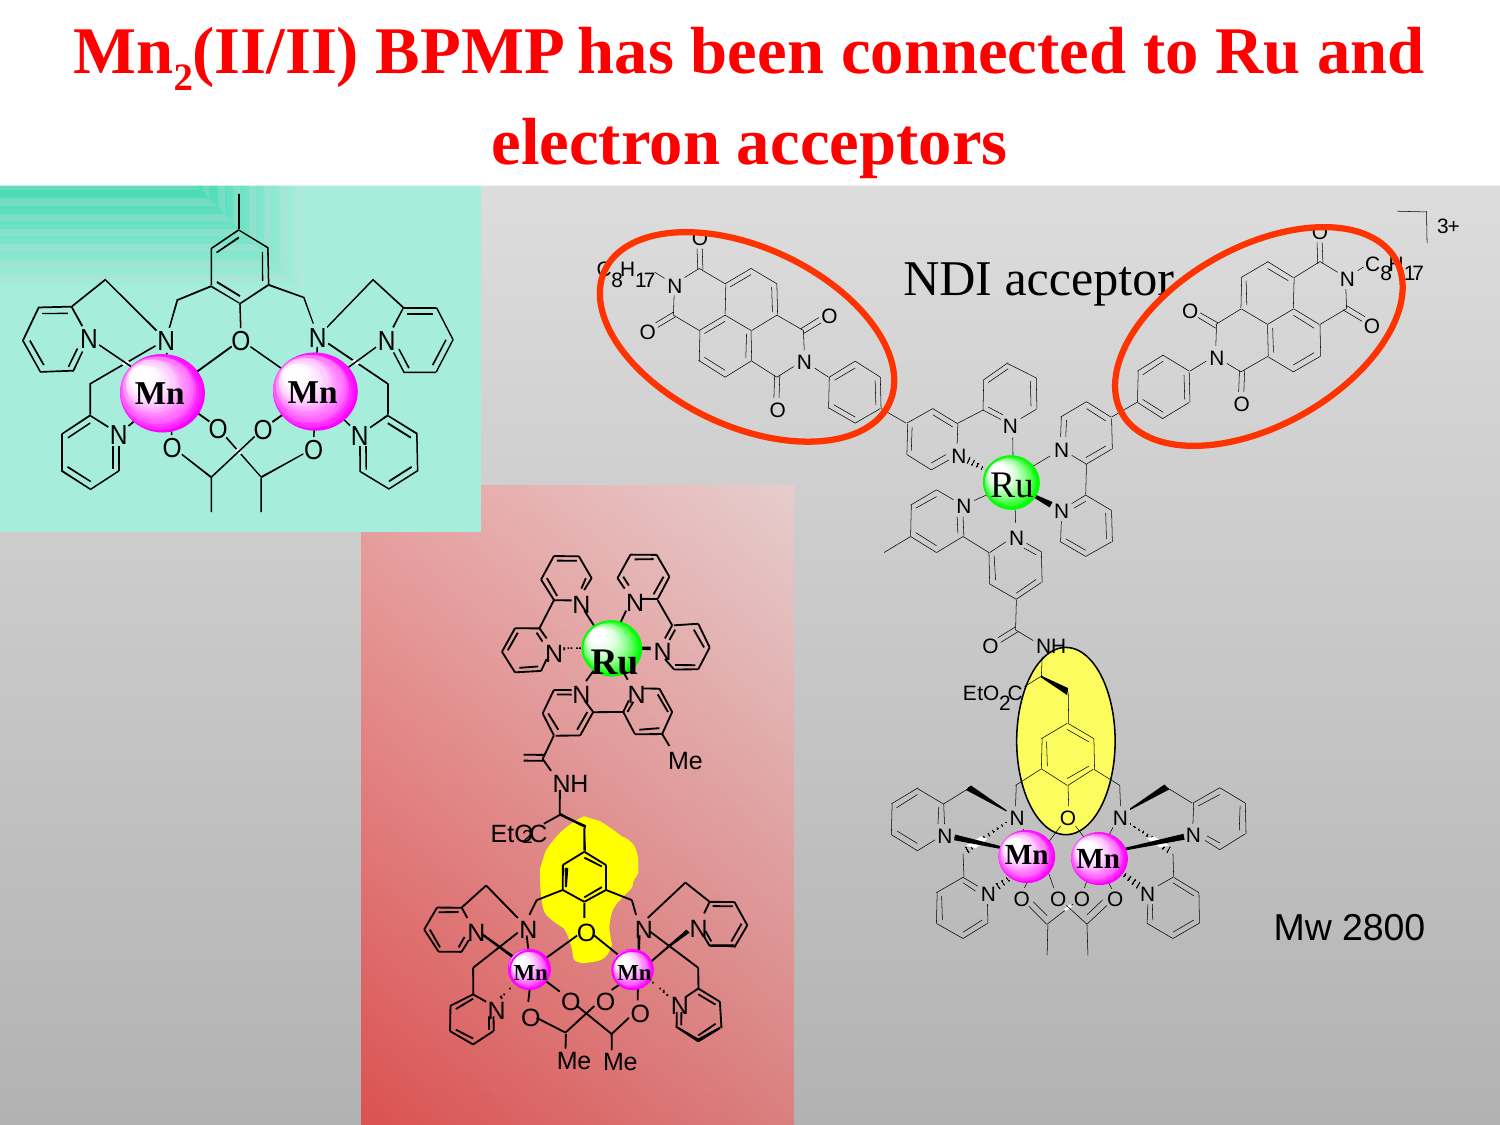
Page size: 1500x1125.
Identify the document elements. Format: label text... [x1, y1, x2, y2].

text_box O [691, 224, 709, 233]
text_box O [1013, 892, 1026, 911]
text_box Mw 2800 [1258, 895, 1441, 956]
text_box O [1311, 218, 1329, 227]
text_box N [1140, 885, 1156, 906]
text_box [599, 232, 742, 379]
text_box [998, 829, 1056, 884]
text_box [983, 455, 1041, 511]
text_box [1067, 904, 1073, 911]
text_box O [1049, 885, 1067, 911]
text_box 1 [1403, 259, 1412, 285]
text_box H [1390, 250, 1404, 276]
text_box + [1447, 212, 1460, 238]
text_box C [596, 256, 612, 281]
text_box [1071, 831, 1129, 886]
text_box N [980, 885, 996, 906]
text_box 3 [1436, 212, 1447, 238]
text_box [0, 186, 482, 532]
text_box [654, 242, 1366, 877]
text_box Mn2(II/II) BPMP has been connected to Ru and electron acceptors [0, 0, 1500, 186]
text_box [17, 187, 460, 520]
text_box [423, 554, 748, 1076]
text_box [361, 485, 794, 1125]
text_box [1255, 227, 1403, 361]
text_box 7 [1412, 259, 1424, 285]
text_box O [1106, 893, 1124, 911]
text_box O [1073, 892, 1091, 911]
